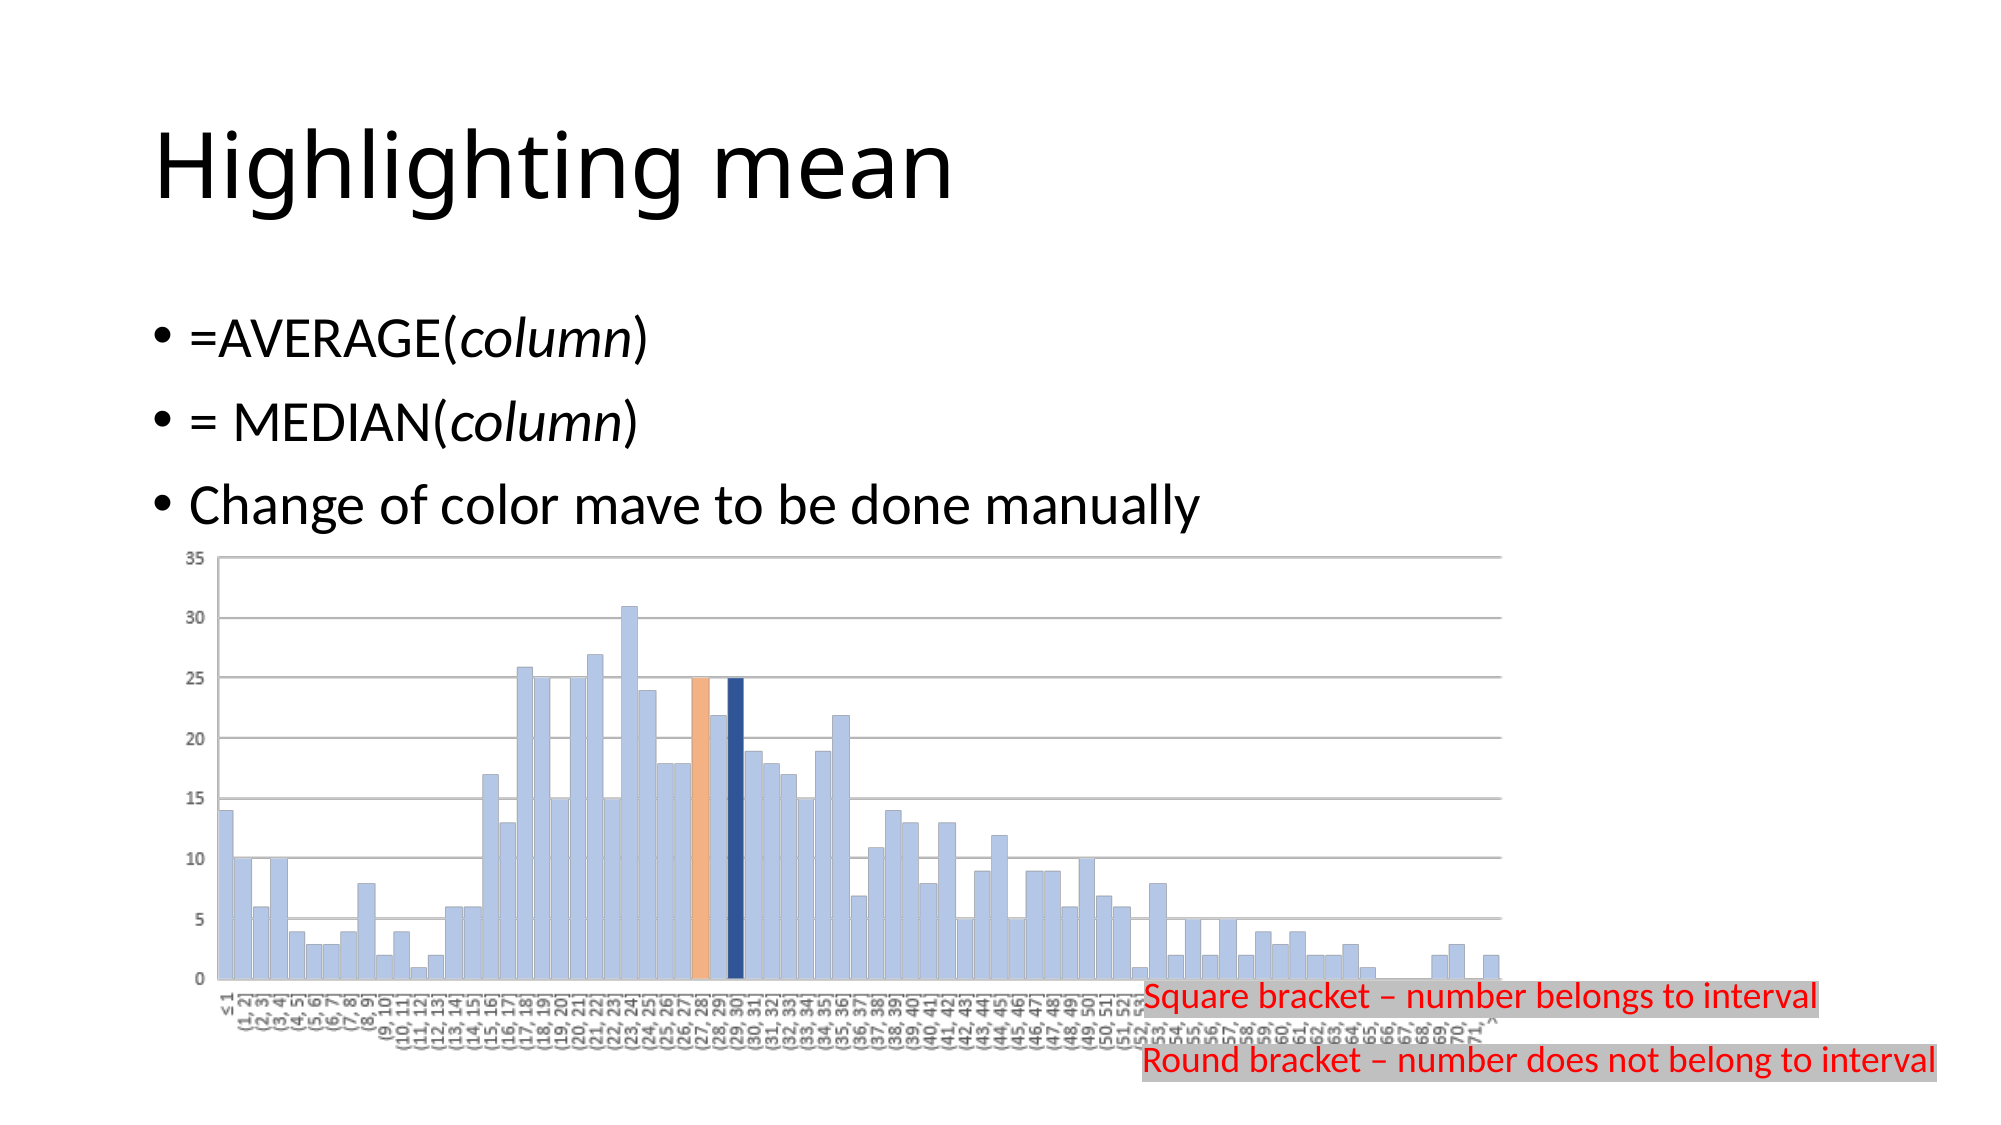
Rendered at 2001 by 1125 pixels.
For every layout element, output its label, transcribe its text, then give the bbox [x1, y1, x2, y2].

text_box Square bracket – number belongs to interval [1128, 964, 1982, 1024]
title Highlighting mean [137, 59, 1863, 278]
list =AVERAGE(column) = MEDIAN(column) Change of color mave to be done manually [137, 299, 1863, 1014]
text_box Round bracket – number does not belong to interval [1127, 1027, 1980, 1088]
picture [174, 535, 1518, 1066]
